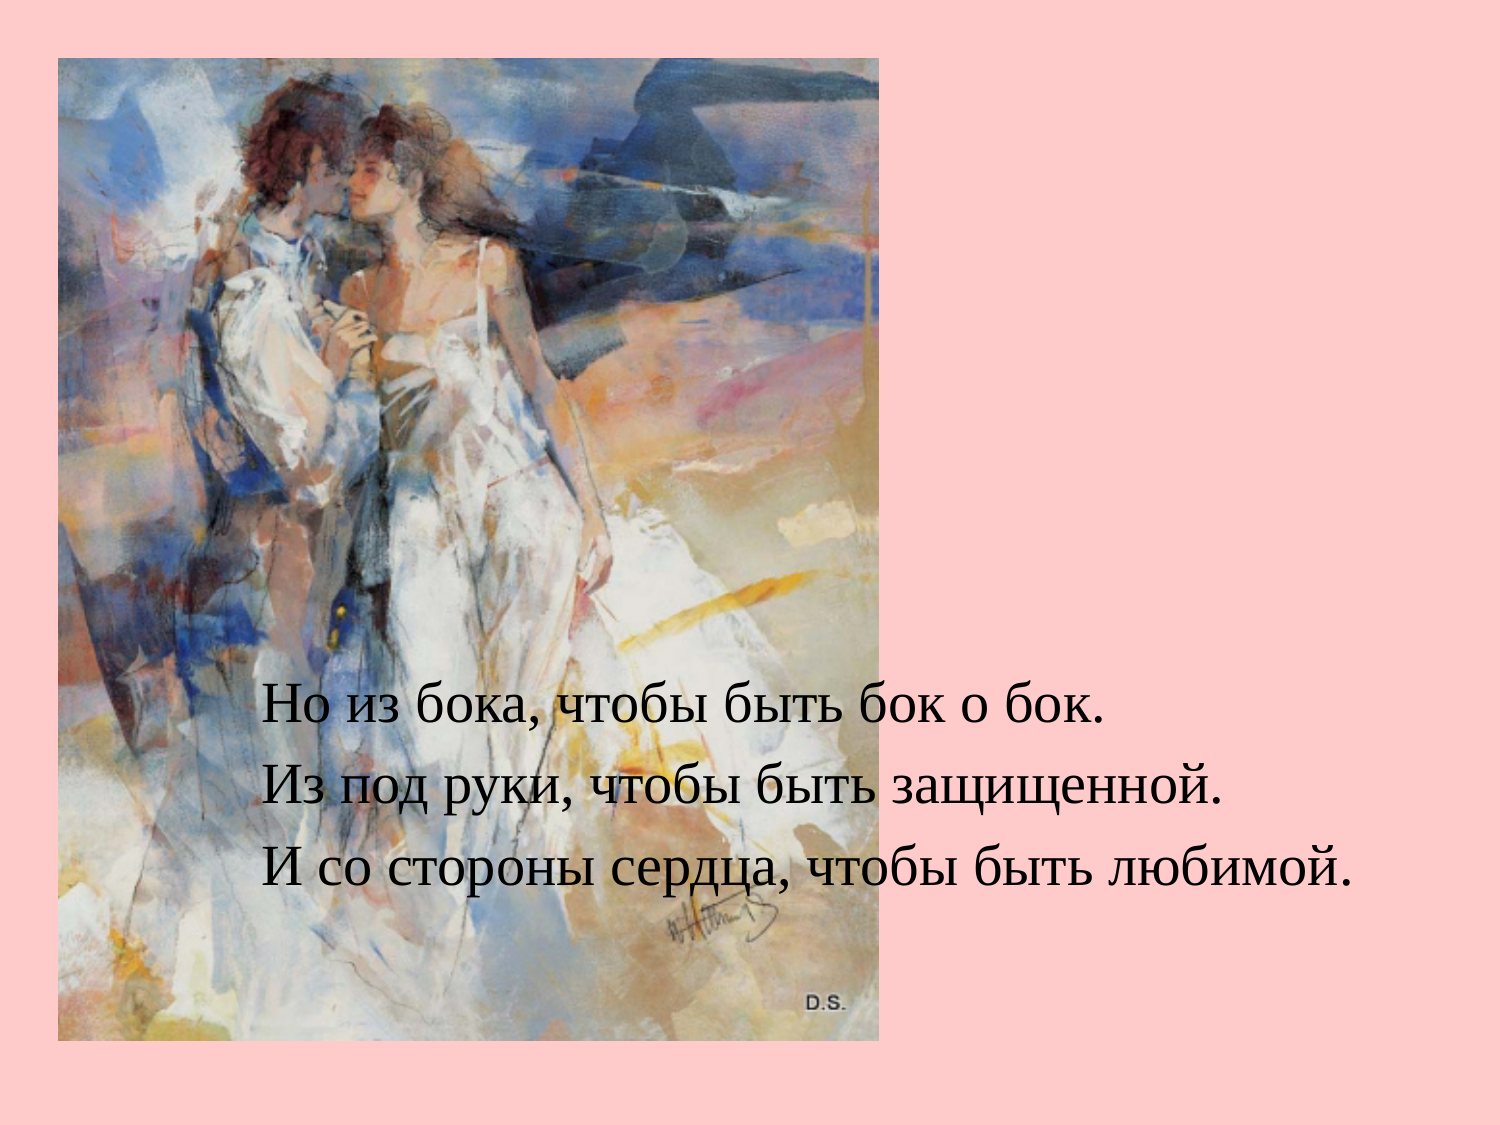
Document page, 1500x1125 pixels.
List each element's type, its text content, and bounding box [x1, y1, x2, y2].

picture [58, 58, 880, 1041]
list Но из бока, чтобы быть бок о бок. Из под руки, чтобы быть защищенной. И со стороны сердца, чтобы быть любимой. [885, 656, 1425, 1005]
